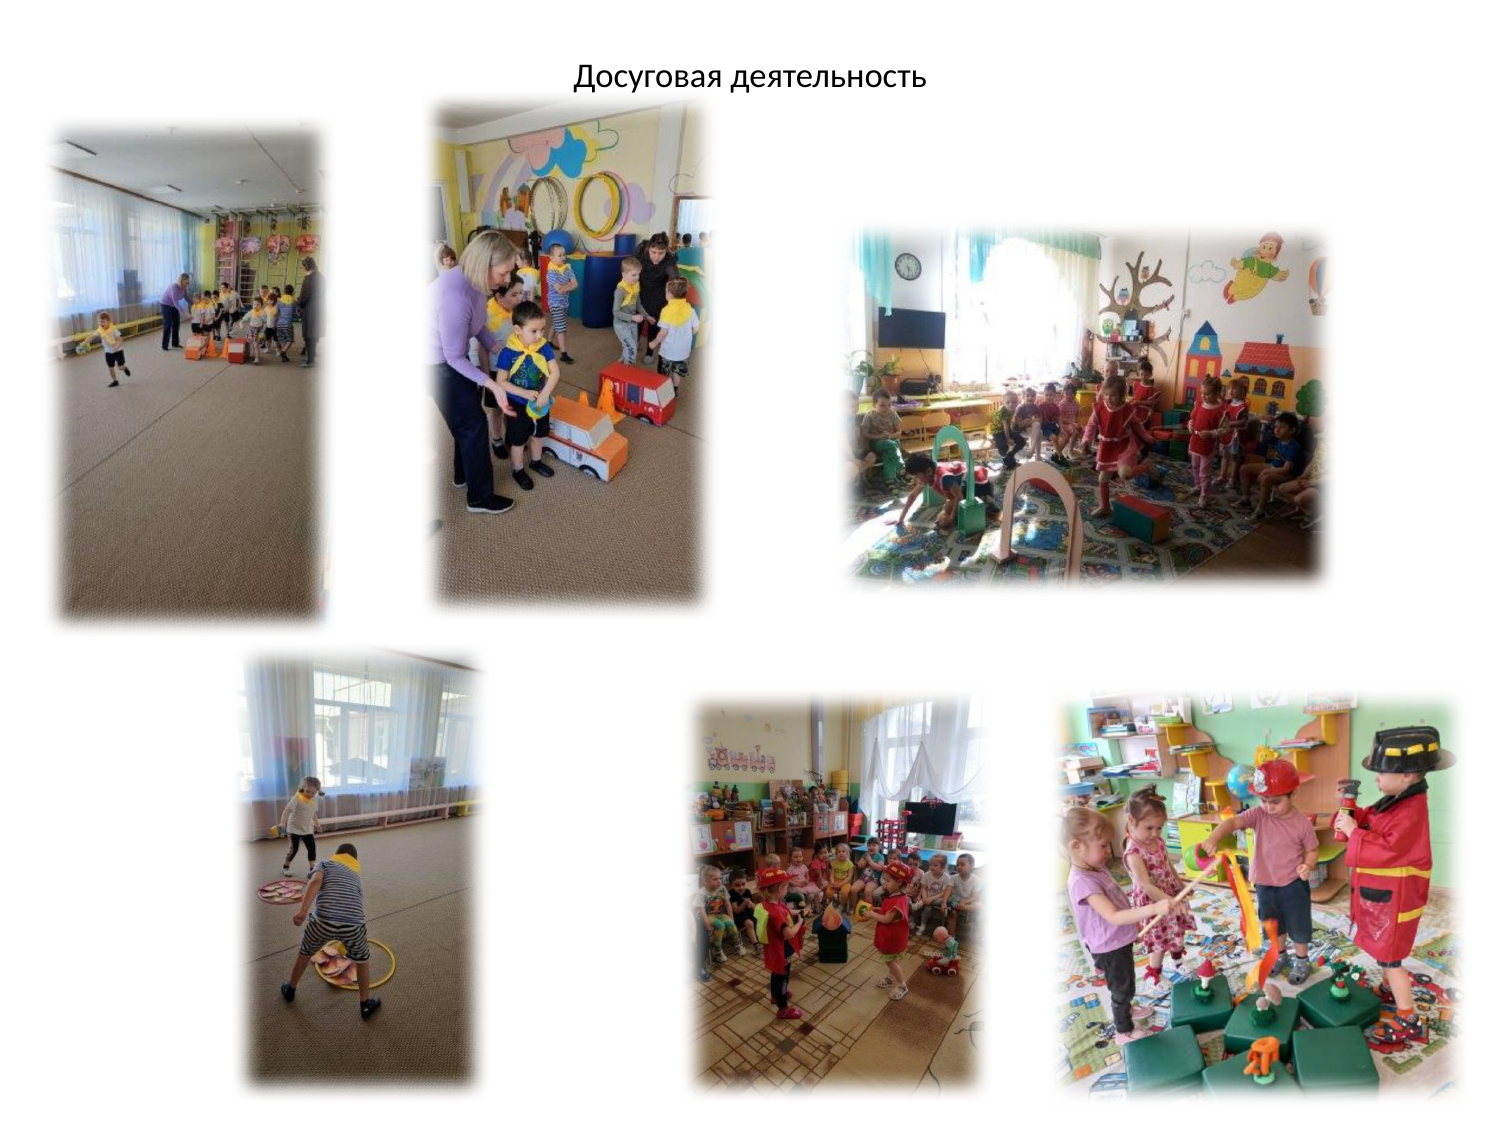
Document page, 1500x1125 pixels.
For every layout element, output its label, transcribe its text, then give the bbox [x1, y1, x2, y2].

picture [835, 219, 1339, 597]
picture [418, 89, 719, 622]
picture [1049, 686, 1469, 1106]
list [40, 113, 337, 639]
picture [229, 641, 491, 1104]
title Досуговая деятельность [75, 45, 1425, 102]
picture [678, 686, 993, 1104]
